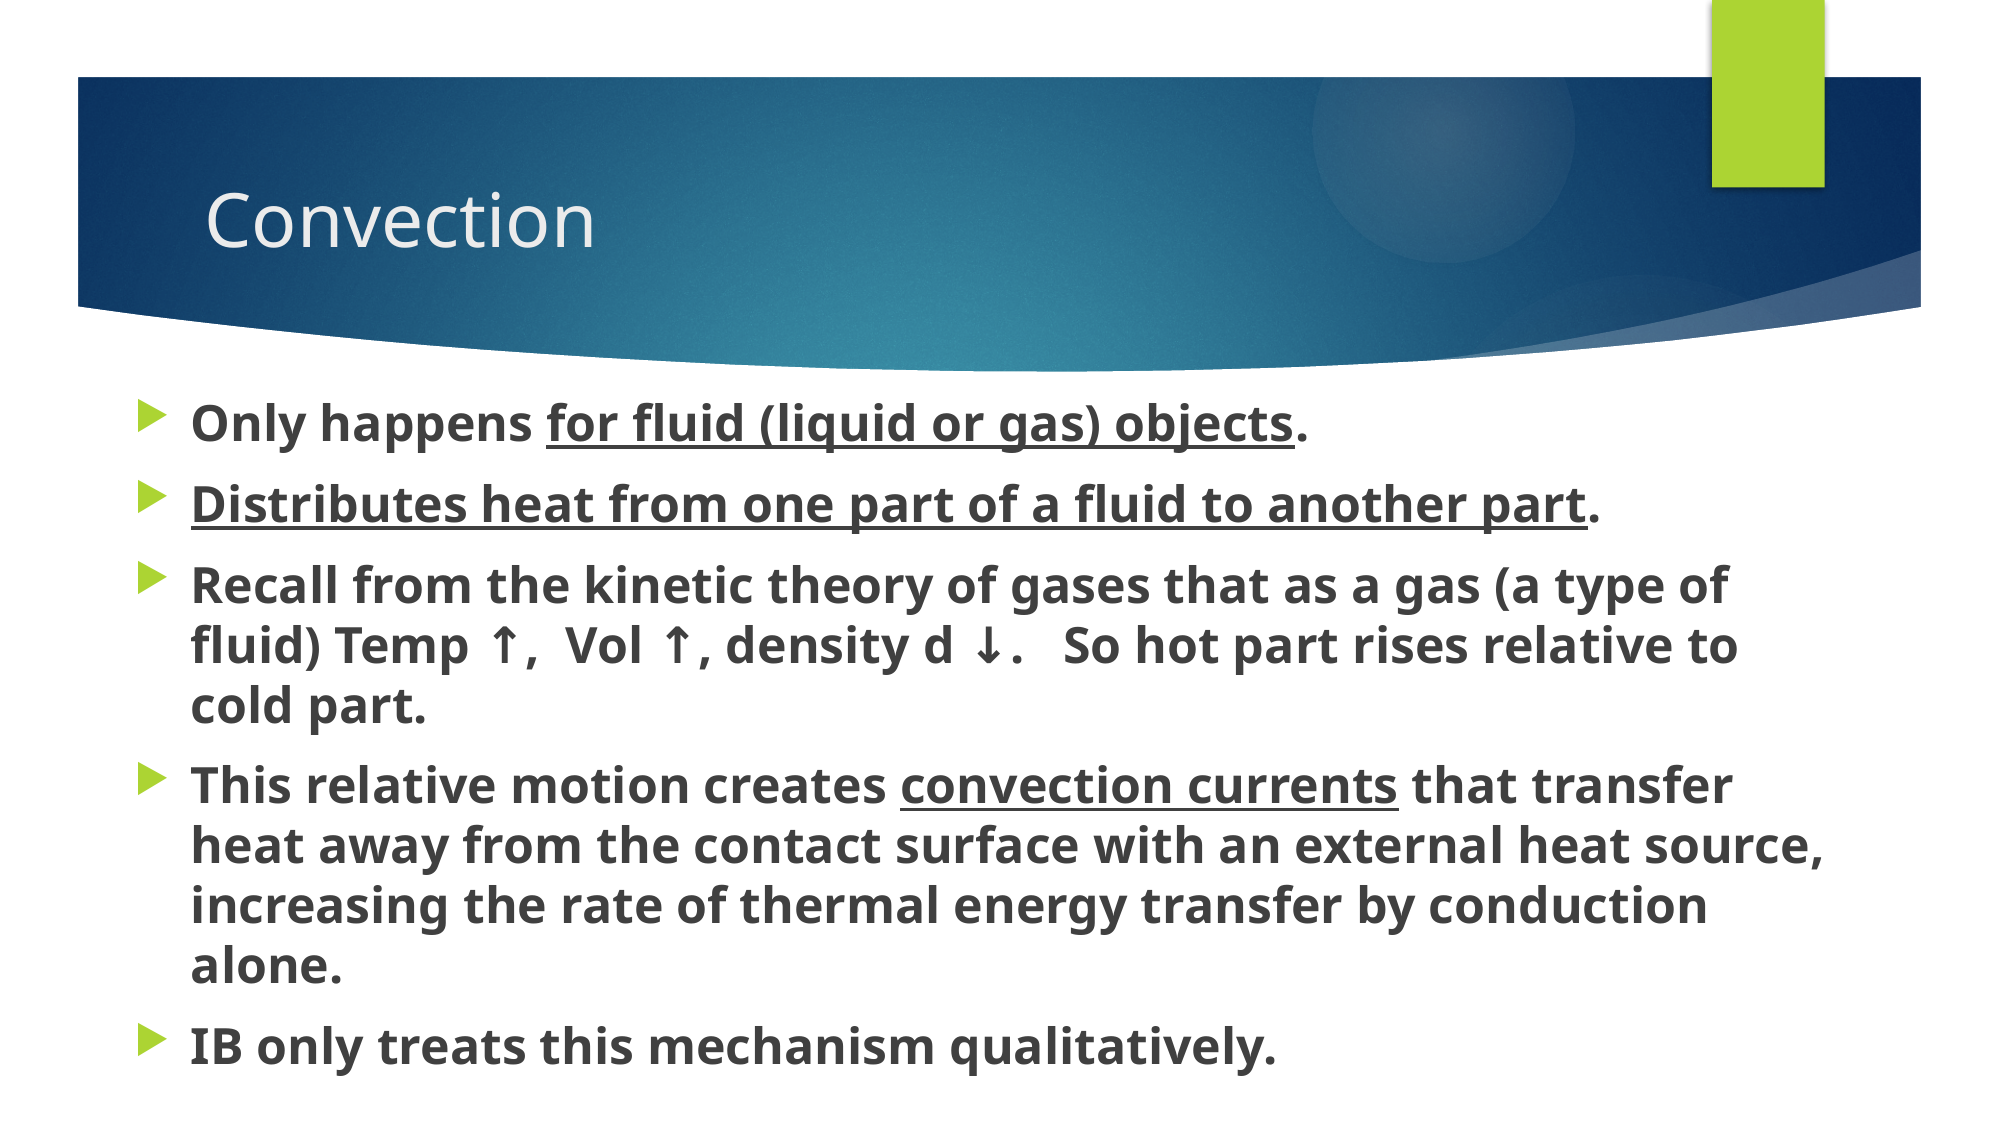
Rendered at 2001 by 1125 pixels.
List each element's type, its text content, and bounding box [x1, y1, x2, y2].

list Only happens for fluid (liquid or gas) objects. Distributes heat from one part of a fluid to another part. Recall from the kinetic theory of gases that as a gas (a type of fluid) Temp ↑, Vol ↑, density d ↓. So hot part rises relative to cold part. This relative motion creates convection currents that transfer heat away from the contact surface with an external heat source, increasing the rate of thermal energy transfer by conduction alone. IB only treats this mechanism qualitatively. [119, 383, 1867, 1015]
title Convection [189, 159, 1627, 276]
